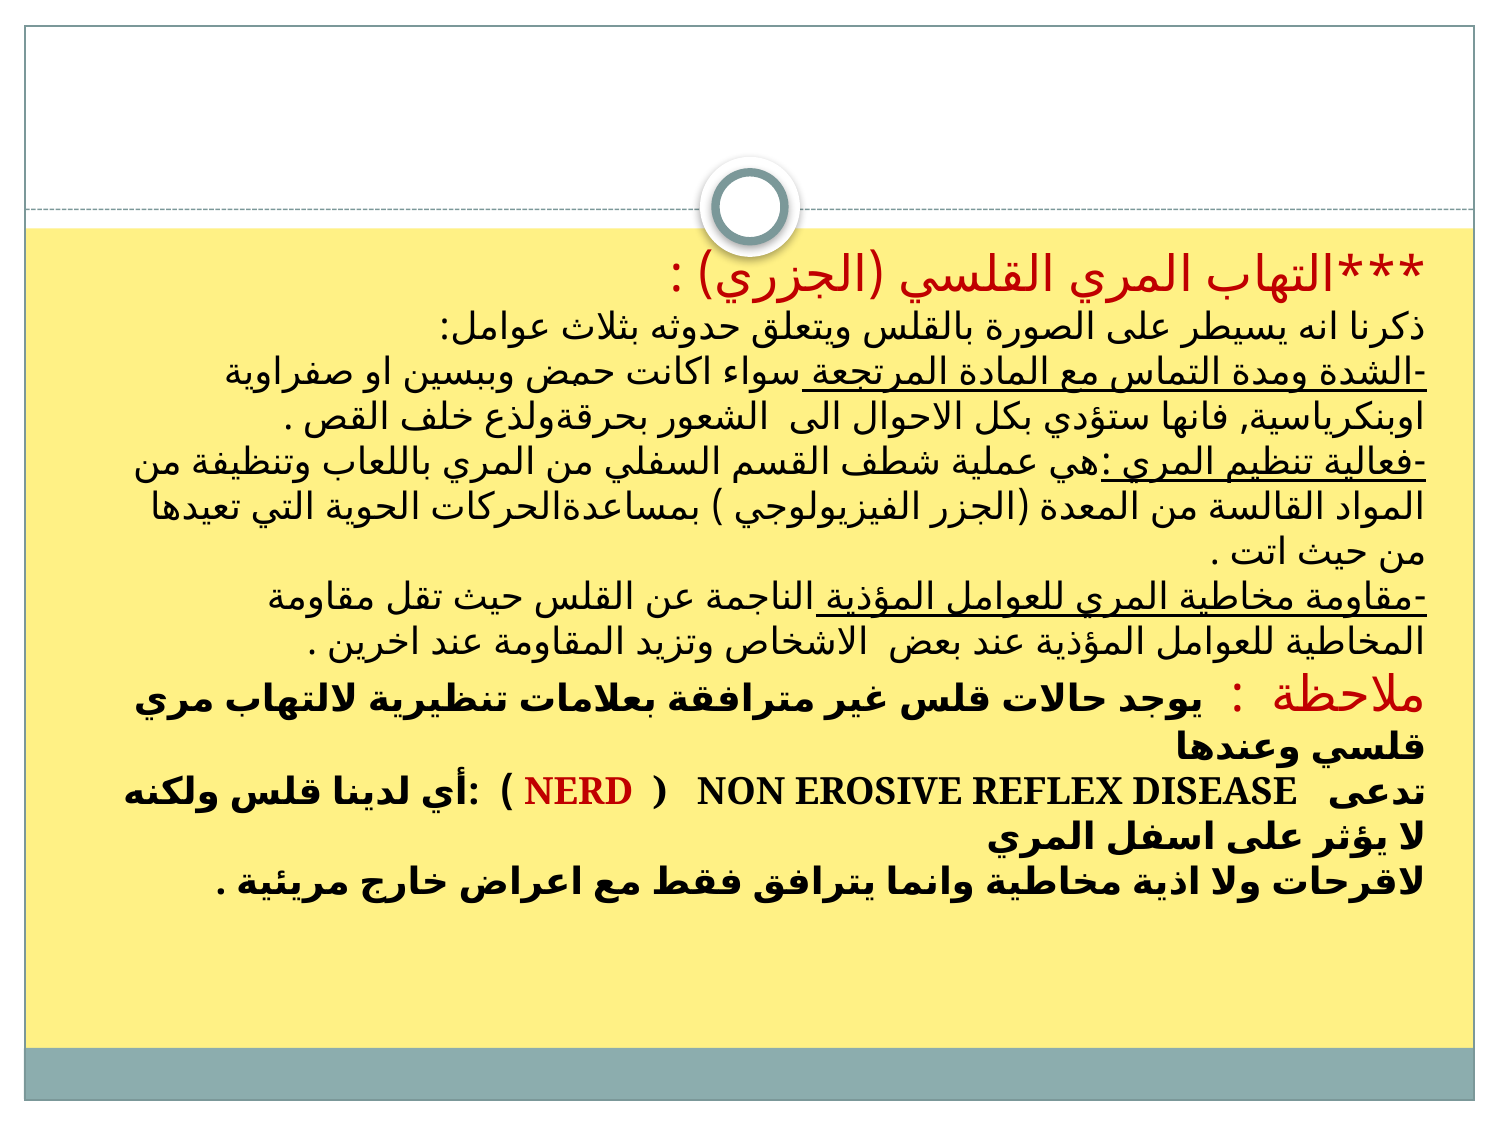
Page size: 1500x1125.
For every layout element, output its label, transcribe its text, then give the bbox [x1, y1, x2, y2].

text_box ***التهاب المري القلسي (الجزري) : ذكرنا انه يسيطر على الصورة بالقلس ويتعلق حدوثه بثلاث عوامل: -الشدة ومدة التماس مع المادة المرتجعة سواء اكانت حمض وببسين او صفراوية اوبنكرياسية, فانها ستؤدي بكل الاحوال الى الشعور بحرقةولذع خلف القص . -فعالية تنظيم المري :هي عملية شطف القسم السفلي من المري باللعاب وتنظيفة من المواد القالسة من المعدة (الجزر الفيزيولوجي ) بمساعدةالحركات الحوية التي تعيدها من حيث اتت . -مقاومة مخاطية المري للعوامل المؤذية الناجمة عن القلس حيث تقل مقاومة المخاطية للعوامل المؤذية عند بعض الاشخاص وتزيد المقاومة عند اخرين . ملاحظة : يوجد حالات قلس غير مترافقة بعلامات تنظيرية لالتهاب مري قلسي وعندها تدعى NERD ) NON EROSIVE REFLEX DISEASE ) :أي لدينا قلس ولكنه لا يؤثر على اسفل المري لاقرحات ولا اذية مخاطية وانما يترافق فقط مع اعراض خارج مريئية . [105, 234, 1442, 910]
